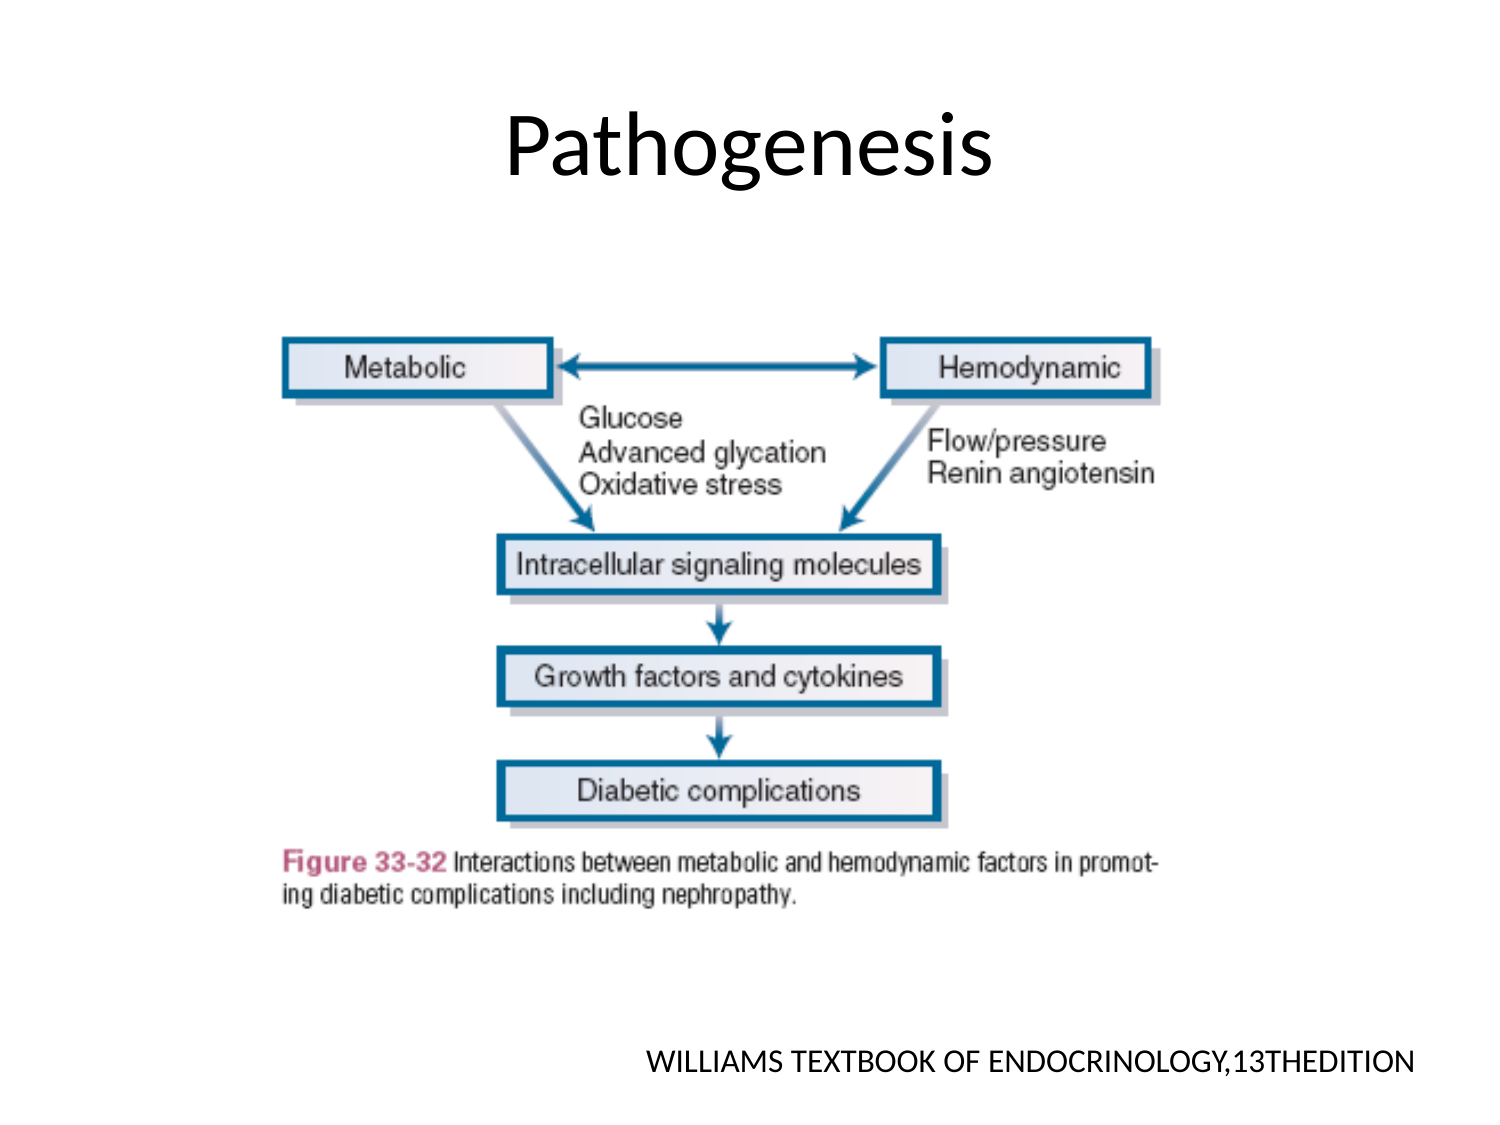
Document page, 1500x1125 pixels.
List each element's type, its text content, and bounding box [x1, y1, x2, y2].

title Pathogenesis [75, 45, 1425, 233]
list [237, 294, 1201, 932]
text_box WILLIAMS TEXTBOOK OF ENDOCRINOLOGY,13THEDITION [587, 1031, 1475, 1087]
